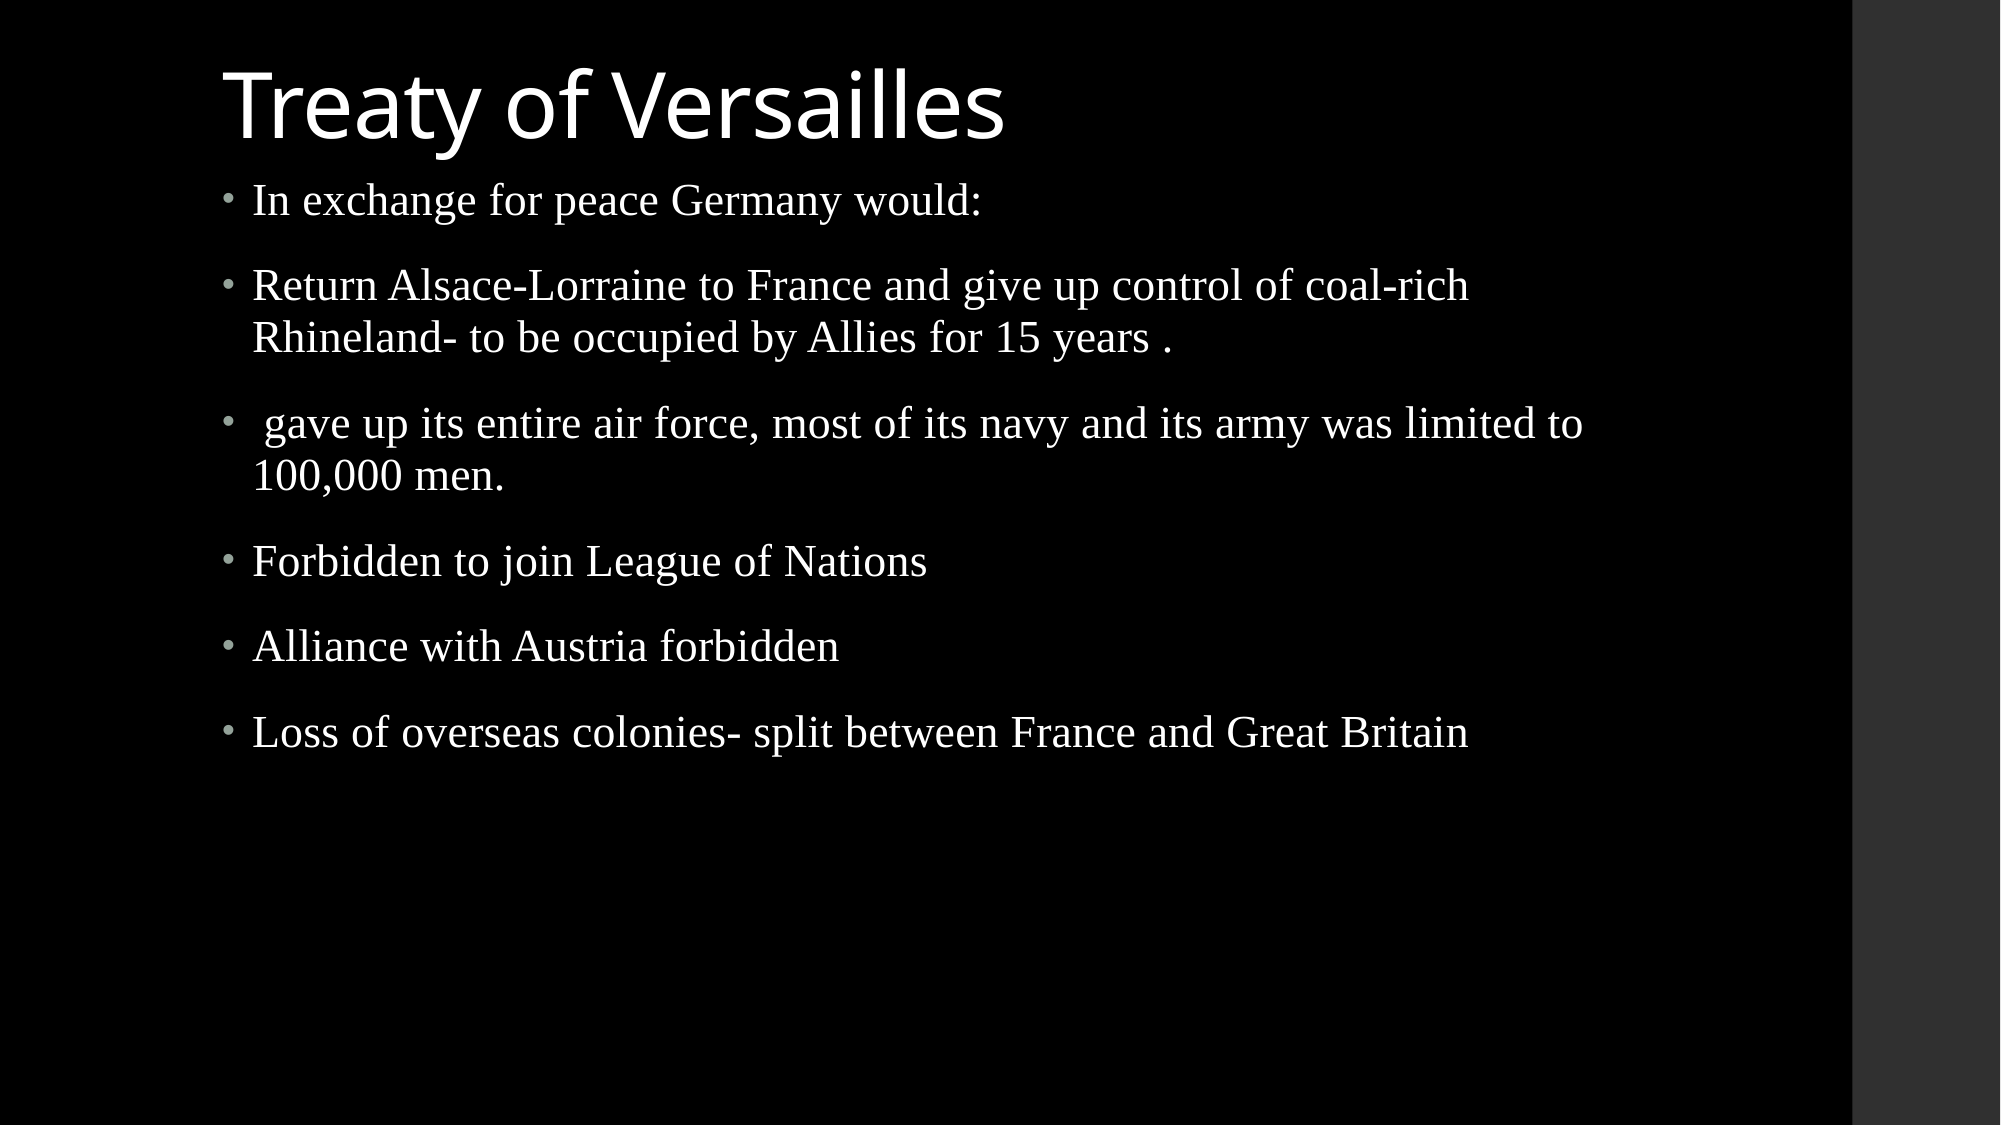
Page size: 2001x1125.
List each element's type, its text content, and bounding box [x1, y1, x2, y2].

title Treaty of Versailles [206, 0, 1797, 166]
list In exchange for peace Germany would: Return Alsace-Lorraine to France and give up control of coal-rich Rhineland- to be occupied by Allies for 15 years . gave up its entire air force, most of its navy and its army was limited to 100,000 men. Forbidden to join League of Nations Alliance with Austria forbidden Loss of overseas colonies- split between France and Great Britain [206, 165, 1617, 880]
